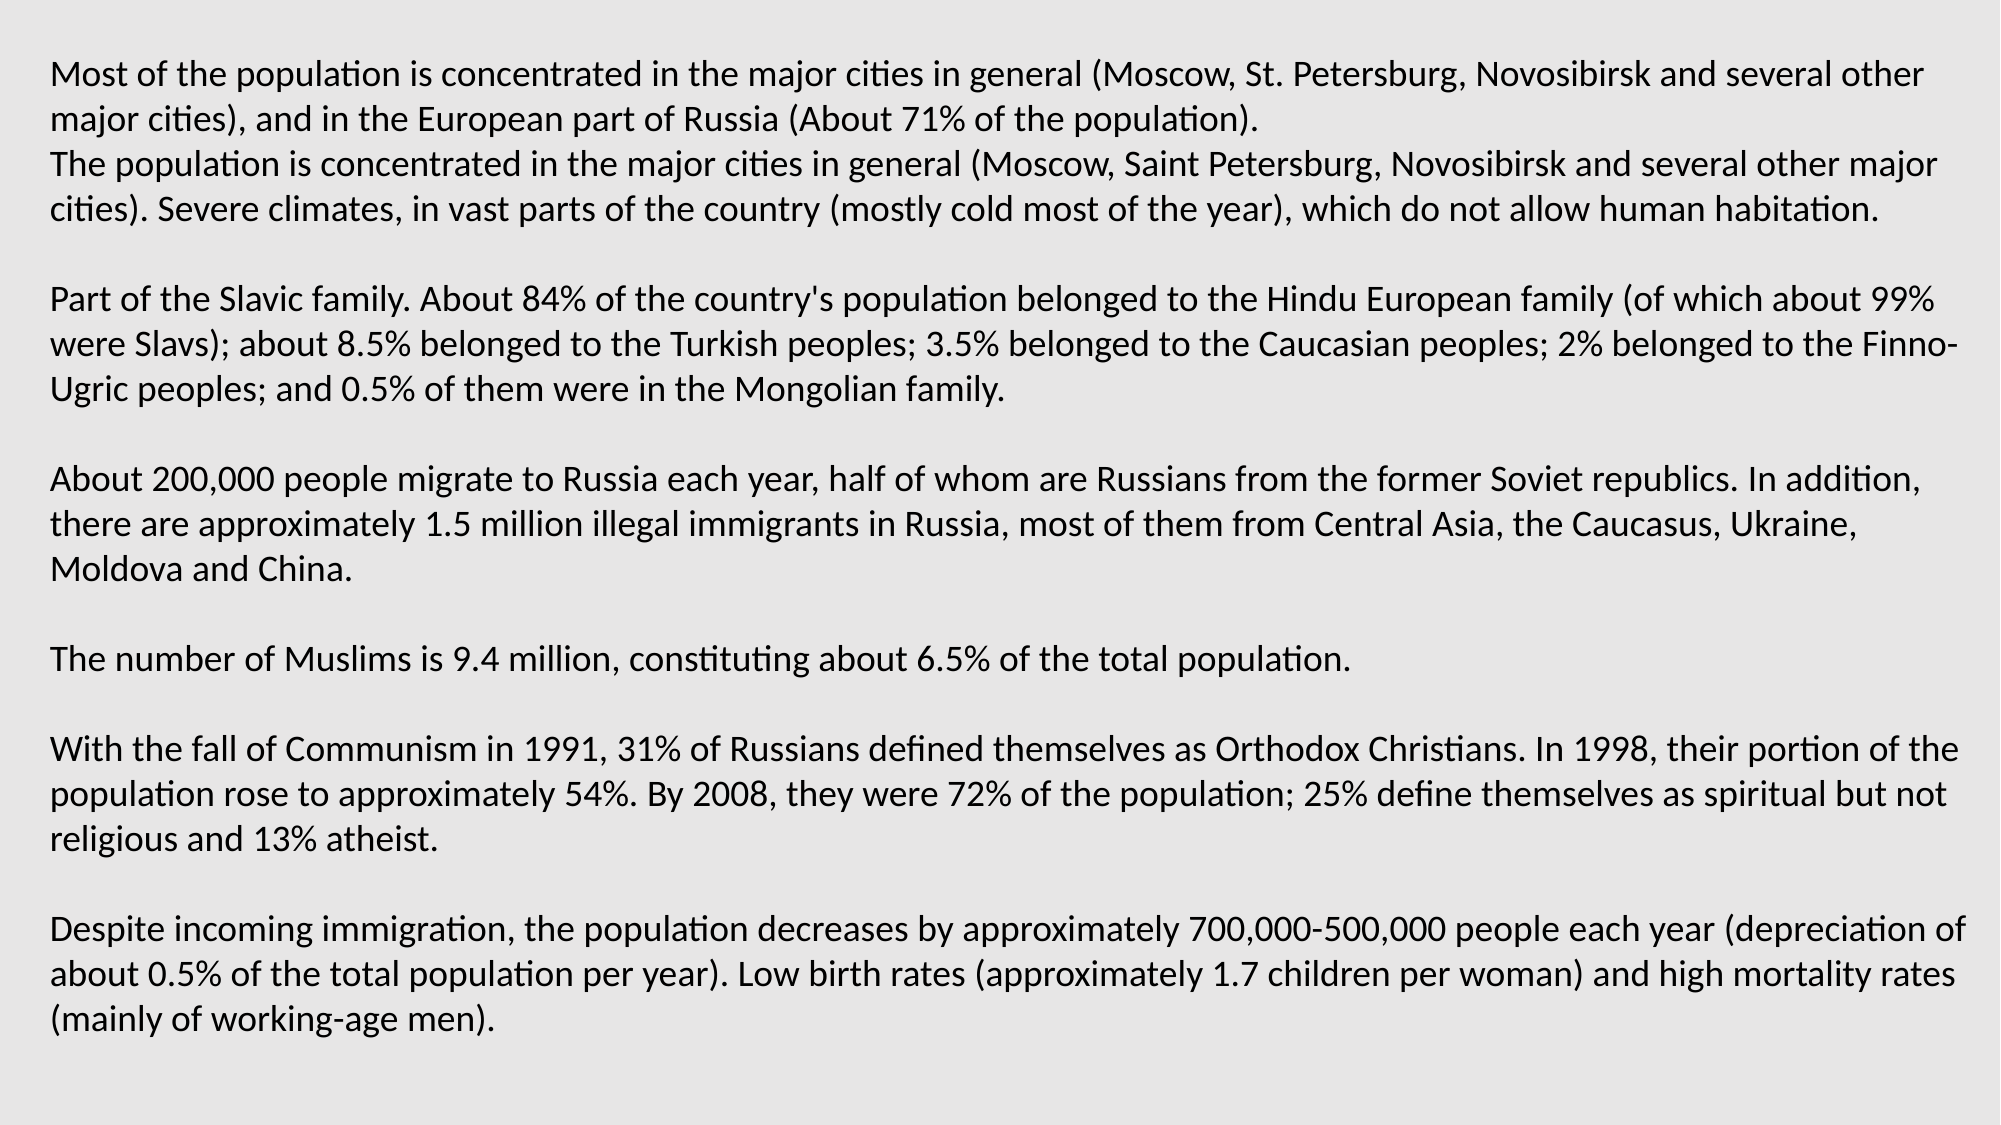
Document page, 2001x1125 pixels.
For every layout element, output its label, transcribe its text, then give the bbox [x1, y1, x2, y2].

text_box Most of the population is concentrated in the major cities in general (Moscow, St. Petersburg, Novosibirsk and several other major cities), and in the European part of Russia (About 71% of the population). The population is concentrated in the major cities in general (Moscow, Saint Petersburg, Novosibirsk and several other major cities). Severe climates, in vast parts of the country (mostly cold most of the year), which do not allow human habitation. Part of the Slavic family. About 84% of the country's population belonged to the Hindu European family (of which about 99% were Slavs); about 8.5% belonged to the Turkish peoples; 3.5% belonged to the Caucasian peoples; 2% belonged to the Finno-Ugric peoples; and 0.5% of them were in the Mongolian family. About 200,000 people migrate to Russia each year, half of whom are Russians from the former Soviet republics. In addition, there are approximately 1.5 million illegal immigrants in Russia, most of them from Central Asia, the Caucasus, Ukraine, Moldova and China. The number of Muslims is 9.4 million, constituting about 6.5% of the total population. With the fall of Communism in 1991, 31% of Russians defined themselves as Orthodox Christians. In 1998, their portion of the population rose to approximately 54%. By 2008, they were 72% of the population; 25% define themselves as spiritual but not religious and 13% atheist. Despite incoming immigration, the population decreases by approximately 700,000-500,000 people each year (depreciation of about 0.5% of the total population per year). Low birth rates (approximately 1.7 children per woman) and high mortality rates (mainly of working-age men). [35, 41, 1986, 1046]
